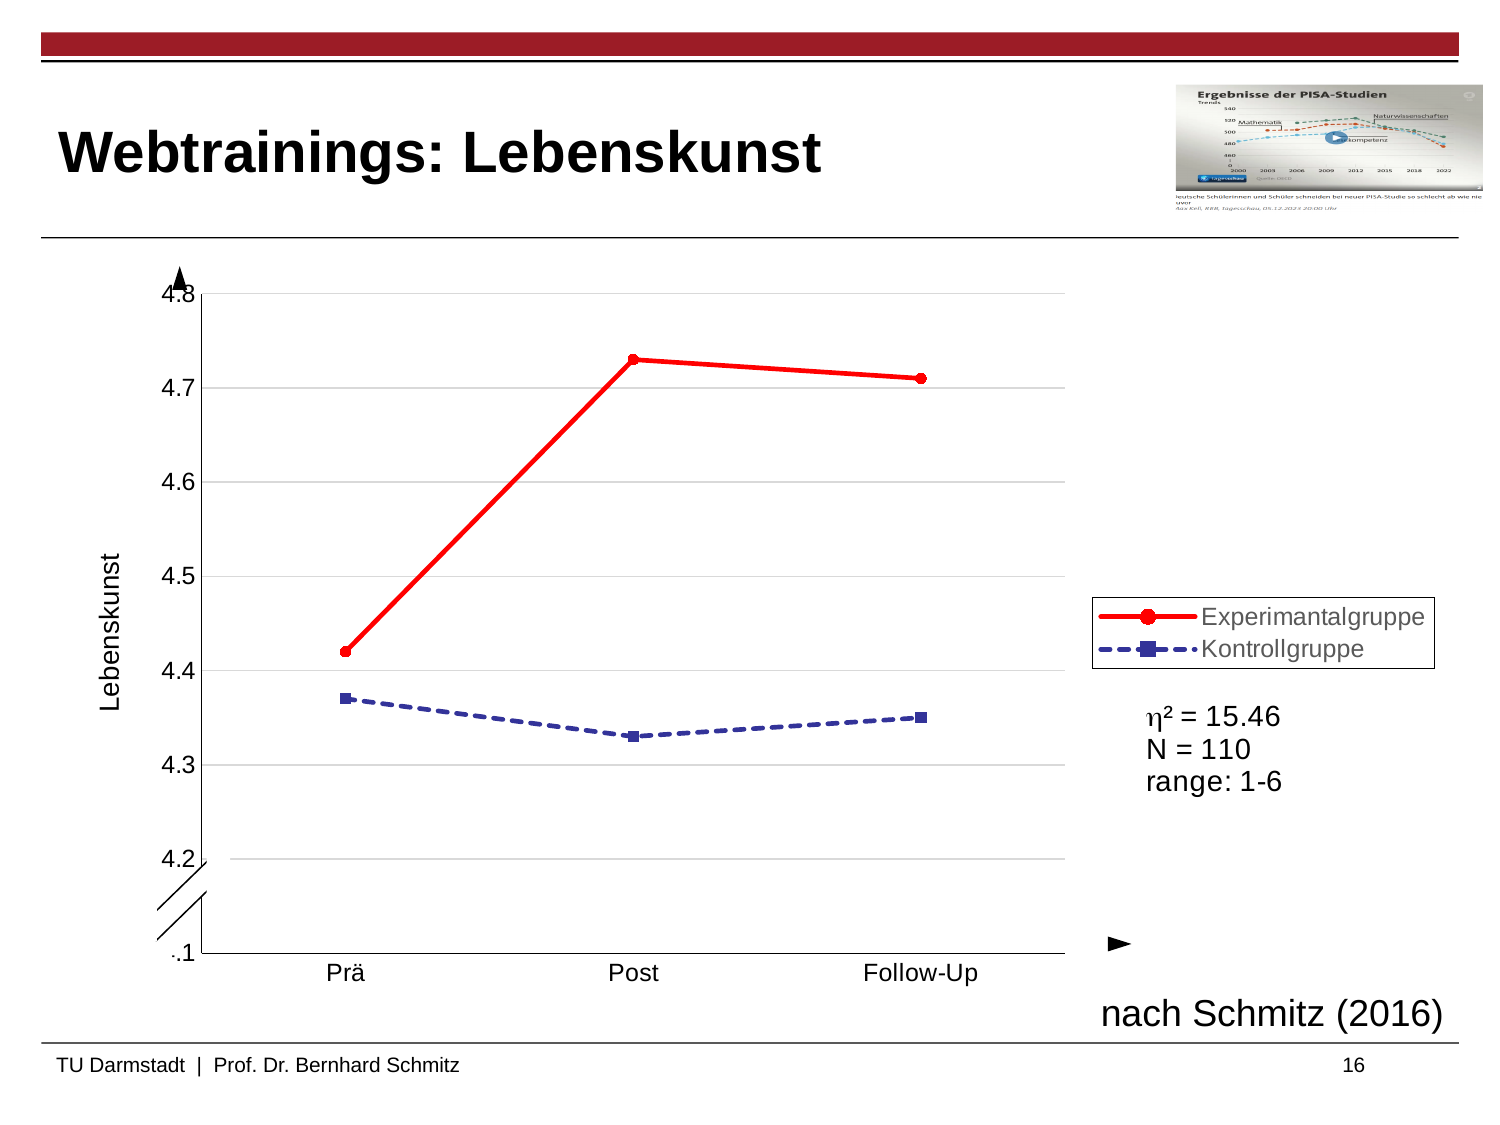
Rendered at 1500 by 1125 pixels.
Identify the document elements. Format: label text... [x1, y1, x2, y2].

picture [1175, 84, 1483, 214]
title Webtrainings: Lebenskunst [58, 79, 1149, 218]
chart [58, 265, 1448, 1001]
text_box nach Schmitz (2016) [797, 981, 1459, 1042]
